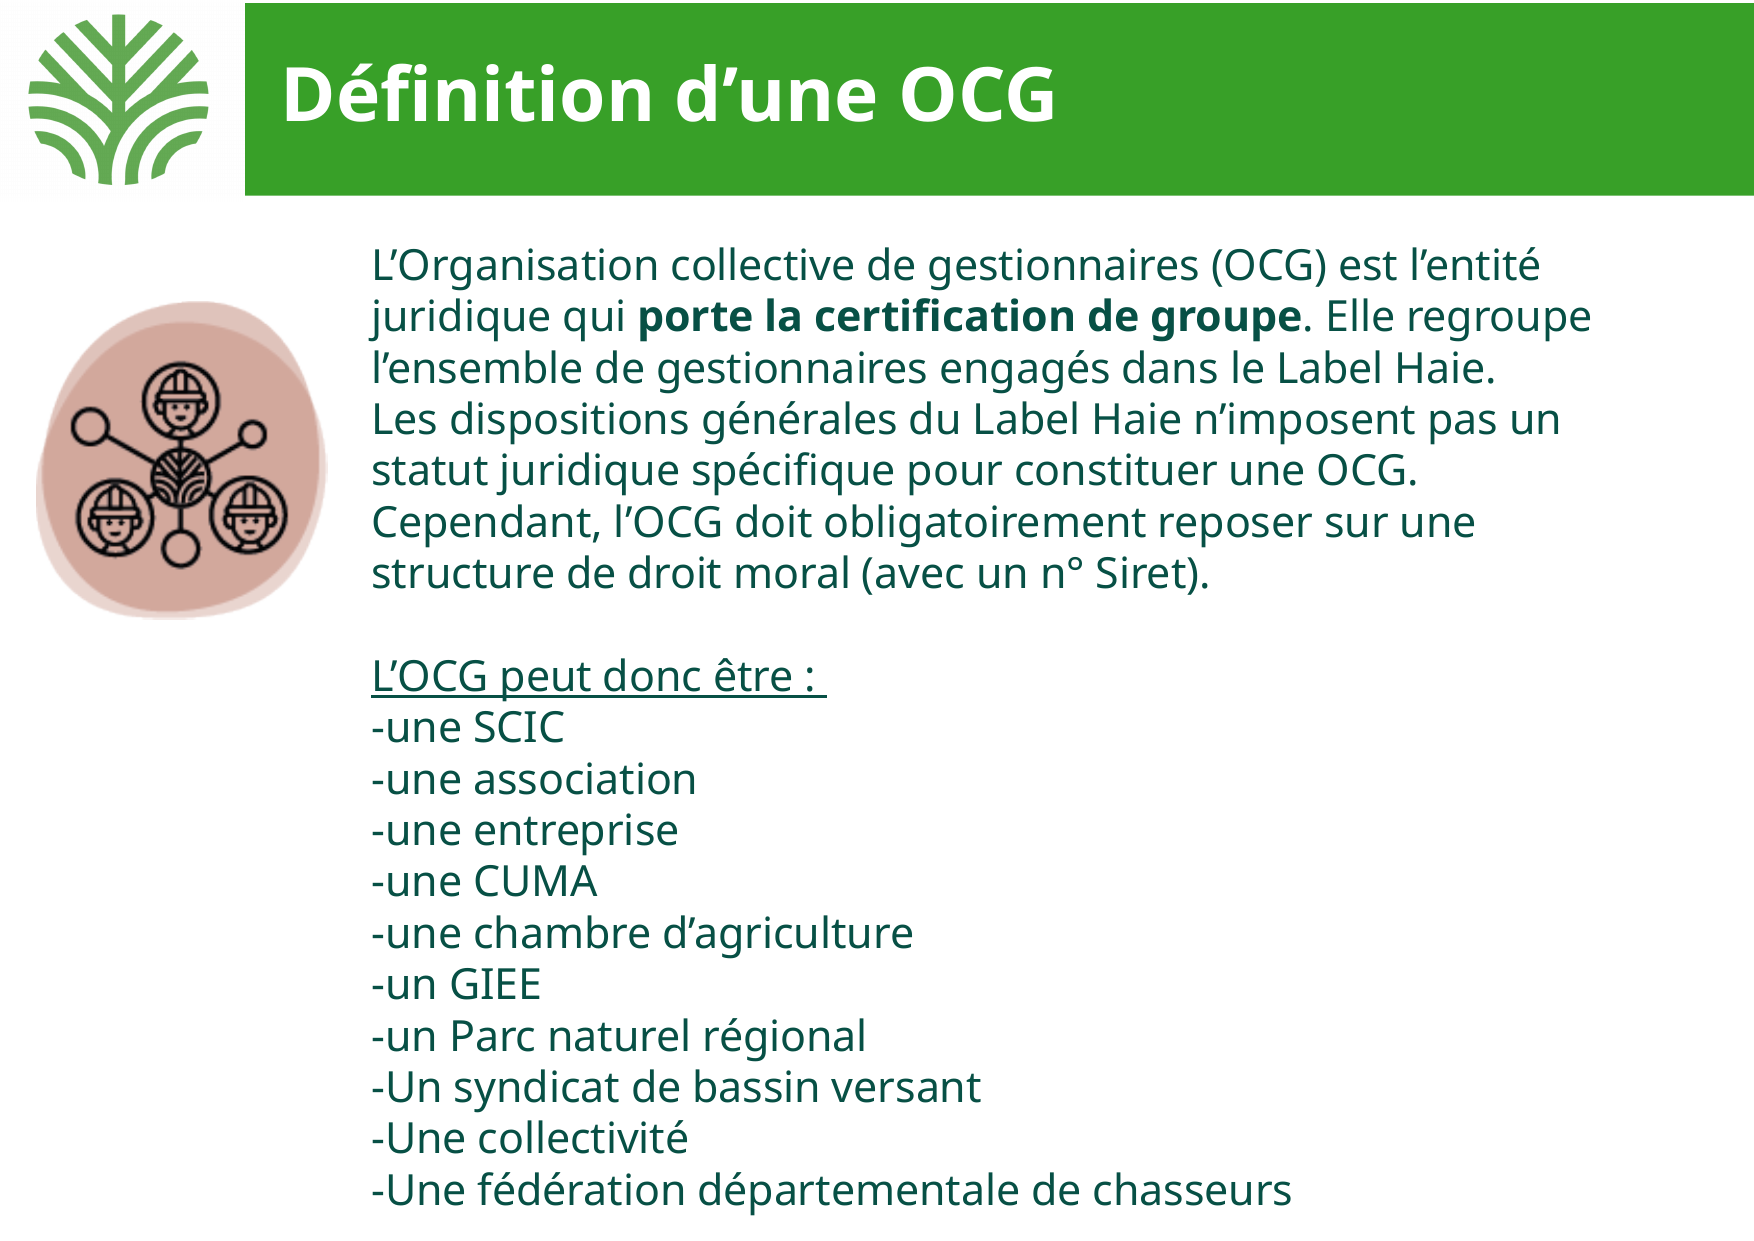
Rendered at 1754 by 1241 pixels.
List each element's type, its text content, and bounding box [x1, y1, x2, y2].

picture [0, 0, 245, 202]
text_box Définition d’une OCG [263, 37, 1754, 145]
text_box L’Organisation collective de gestionnaires (OCG) est l’entité juridique qui porte la certification de groupe. Elle regroupe l’ensemble de gestionnaires engagés dans le Label Haie. Les dispositions générales du Label Haie n’imposent pas un statut juridique spécifique pour constituer une OCG. Cependant, l’OCG doit obligatoirement reposer sur une structure de droit moral (avec un n° Siret). L’OCG peut donc être : -une SCIC -une association -une entreprise -une CUMA -une chambre d’agriculture -un GIEE -un Parc naturel régional -Un syndicat de bassin versant -Une collectivité -Une fédération départementale de chasseurs -... [356, 230, 1667, 1241]
picture [35, 301, 328, 620]
text_box [245, 2, 1754, 197]
